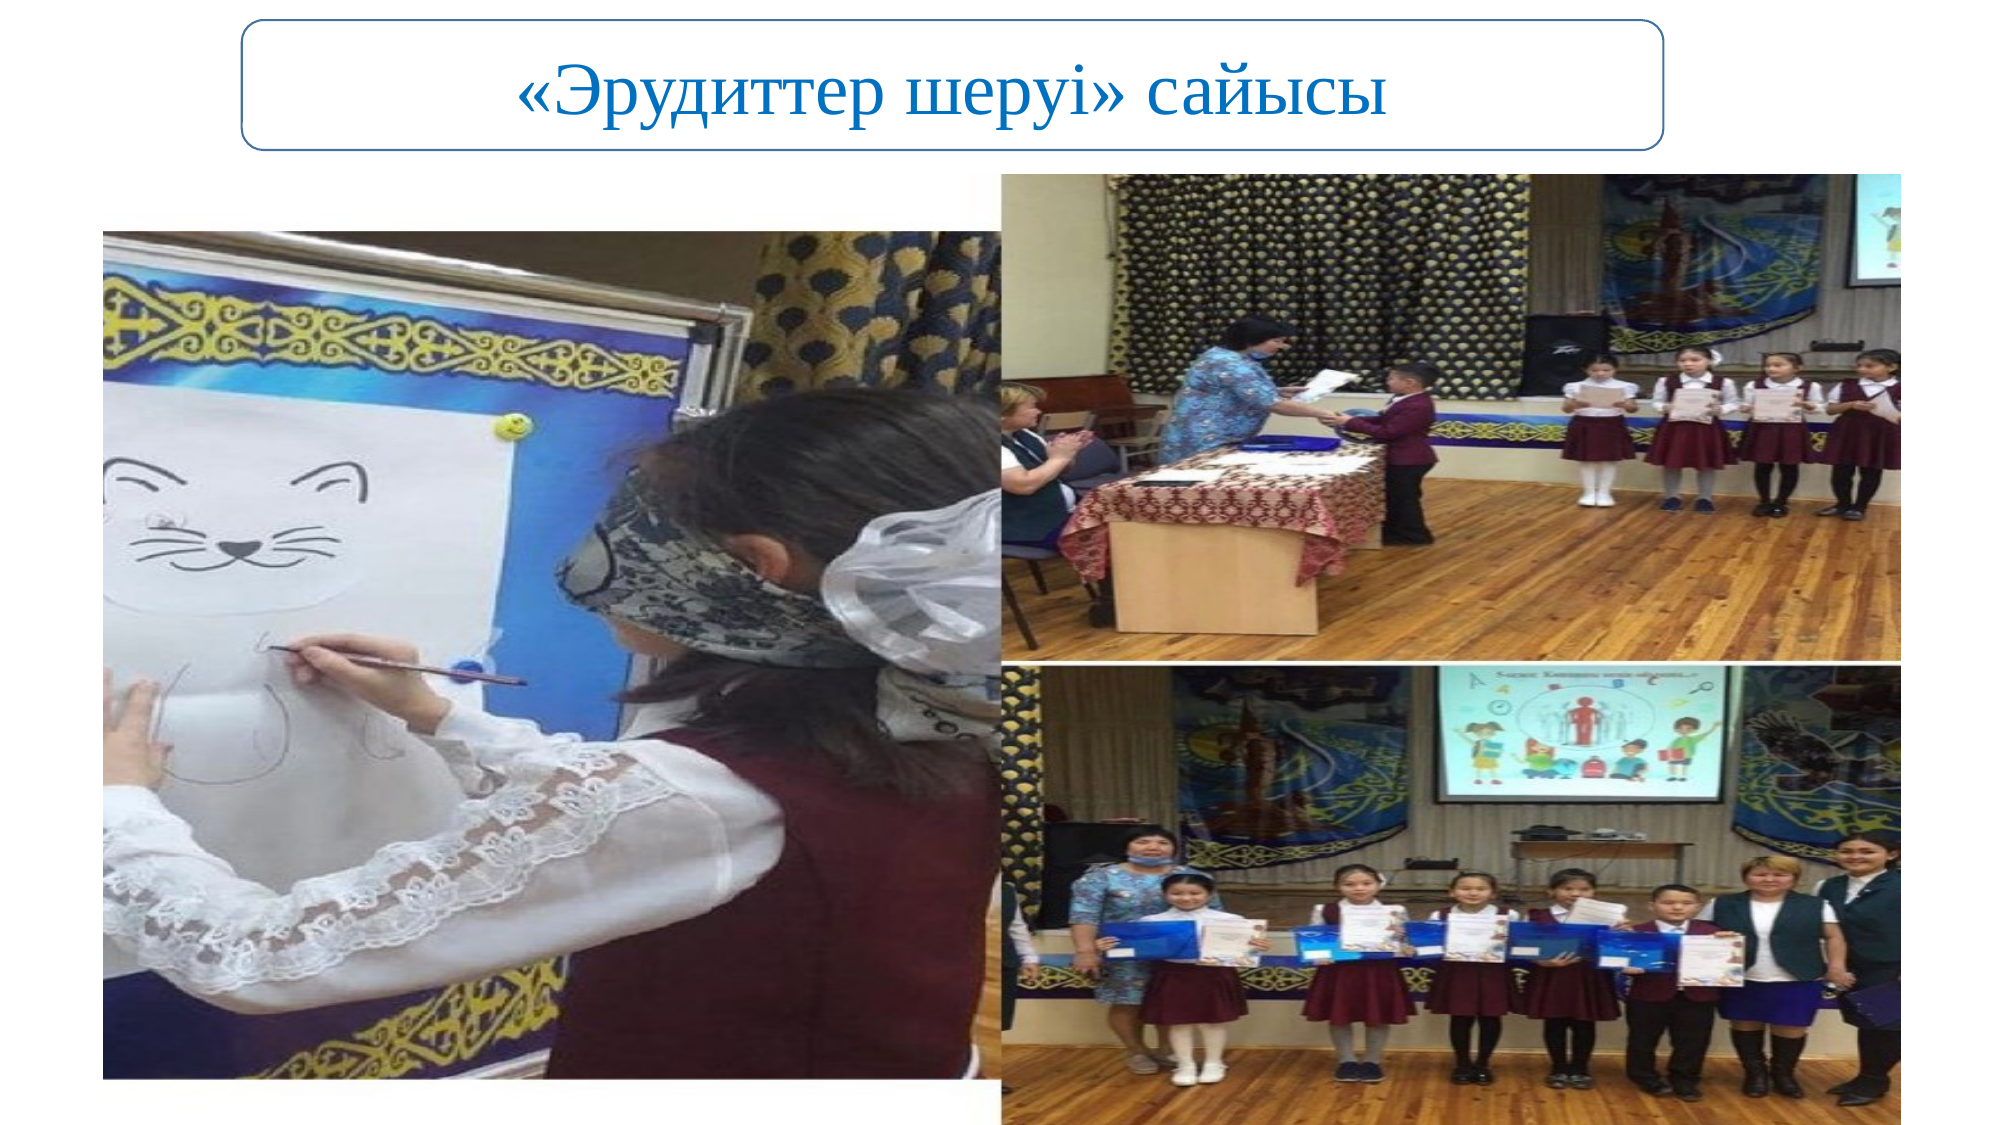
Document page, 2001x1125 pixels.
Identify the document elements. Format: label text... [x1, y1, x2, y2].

text_box «Эрудиттер шеруі» сайысы [240, 19, 1665, 152]
picture [103, 174, 1901, 1125]
